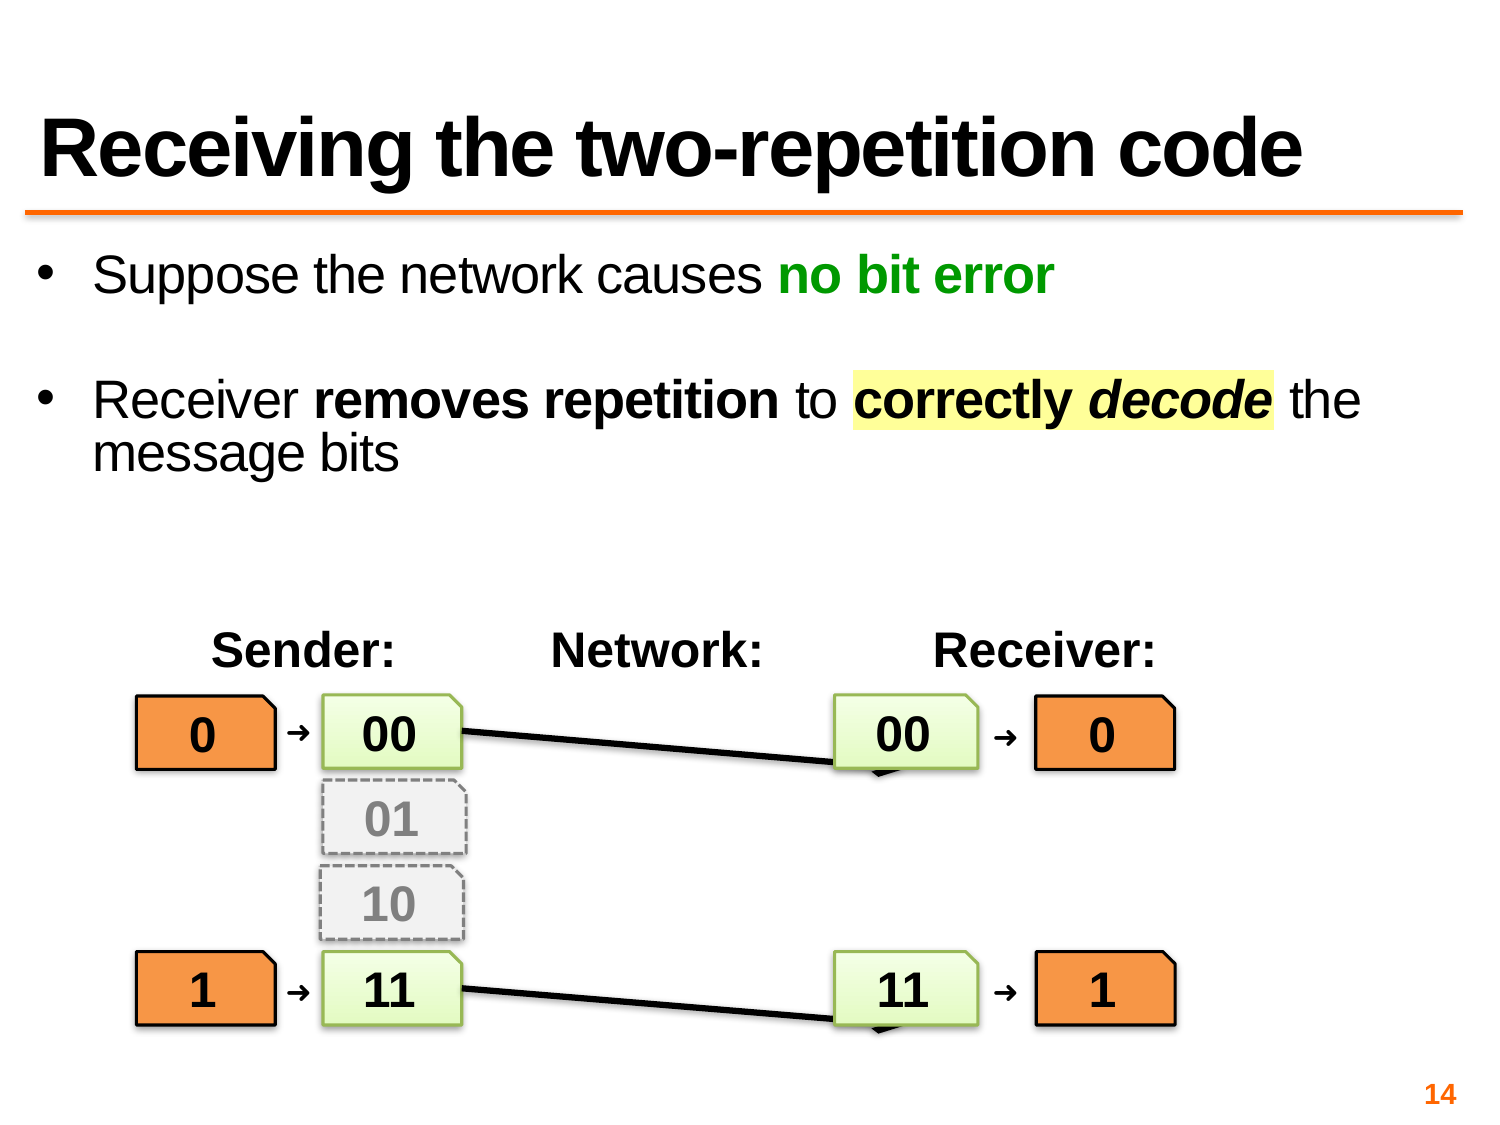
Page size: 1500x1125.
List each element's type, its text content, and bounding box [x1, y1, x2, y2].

text_box ➜ [270, 958, 326, 1023]
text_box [461, 951, 1176, 1026]
text_box 1 [135, 950, 276, 1026]
text_box Receiver: [917, 609, 1173, 685]
text_box Sender: [175, 609, 432, 685]
text_box 01 [322, 779, 467, 855]
text_box 10 [319, 865, 465, 940]
text_box Network: [533, 609, 782, 685]
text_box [461, 694, 1175, 770]
text_box 11 [322, 950, 456, 1026]
slide_number 14 [1112, 1074, 1463, 1110]
text_box 0 [135, 695, 276, 771]
text_box 00 [322, 694, 456, 770]
list Suppose the network causes no bit error Receiver removes repetition to correctly decode the message bits [30, 245, 1465, 569]
title Receiving the two-repetition code [24, 24, 1463, 201]
text_box ➜ [270, 698, 326, 763]
